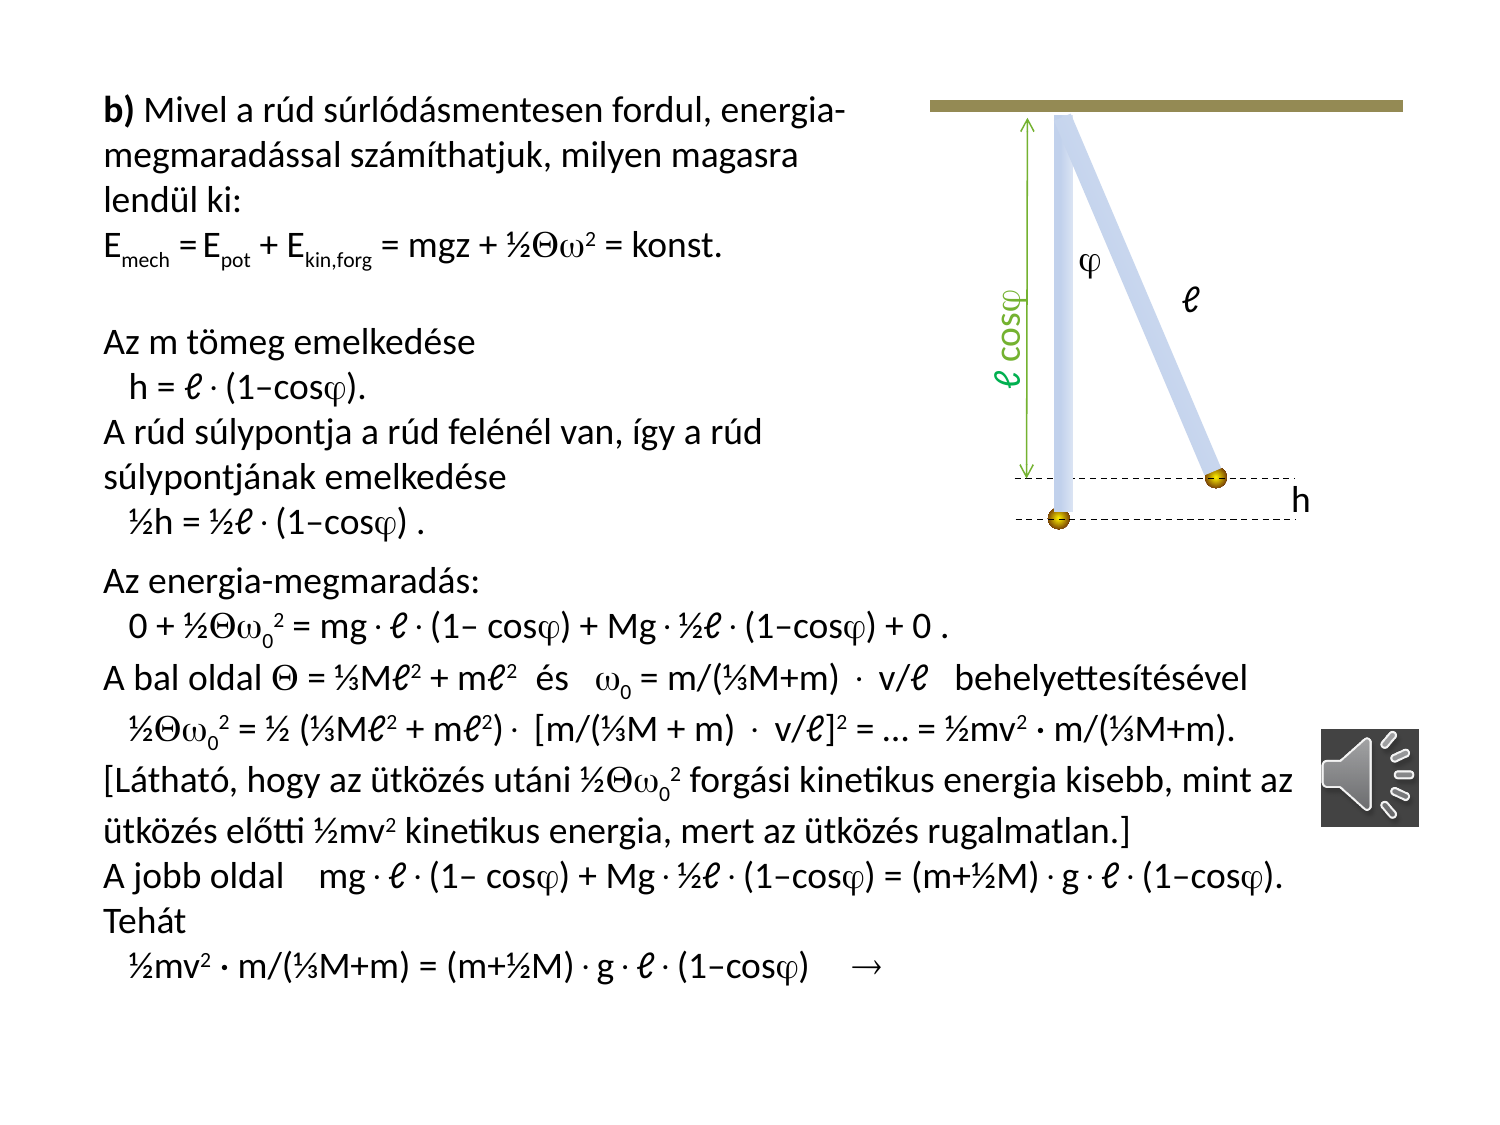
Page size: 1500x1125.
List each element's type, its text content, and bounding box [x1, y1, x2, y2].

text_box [667, 60, 1455, 589]
text_box b) Mivel a rúd súrlódásmentesen fordul, energia-megmaradással számíthatjuk, milyen magasra lendül ki: Emech = Epot + Ekin,forg = mgz + ½2 = konst. Az m tömeg emelkedése h = ℓ(1–cos). A rúd súlypontja a rúd felénél van, így a rúd súlypontjának emelkedése ½h = ½ℓ(1–cos) . [88, 78, 662, 549]
picture [1320, 727, 1421, 829]
